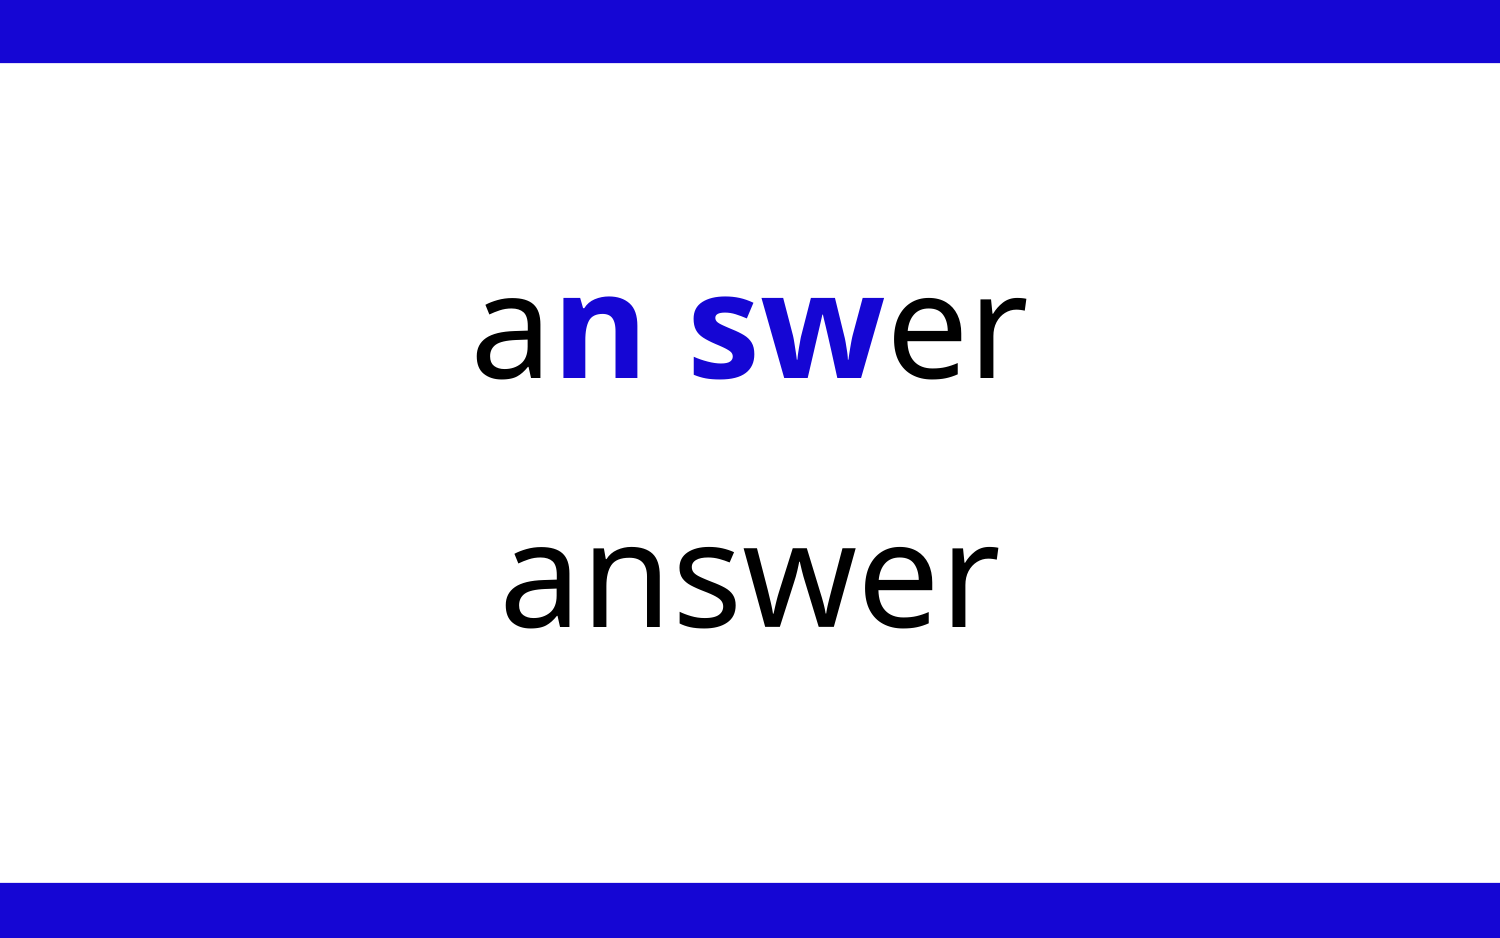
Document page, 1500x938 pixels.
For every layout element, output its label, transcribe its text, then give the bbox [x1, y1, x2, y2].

text_box answer [0, 492, 1500, 667]
text_box an swer [0, 244, 1500, 419]
text_box [0, 0, 1500, 64]
text_box [0, 882, 1500, 938]
